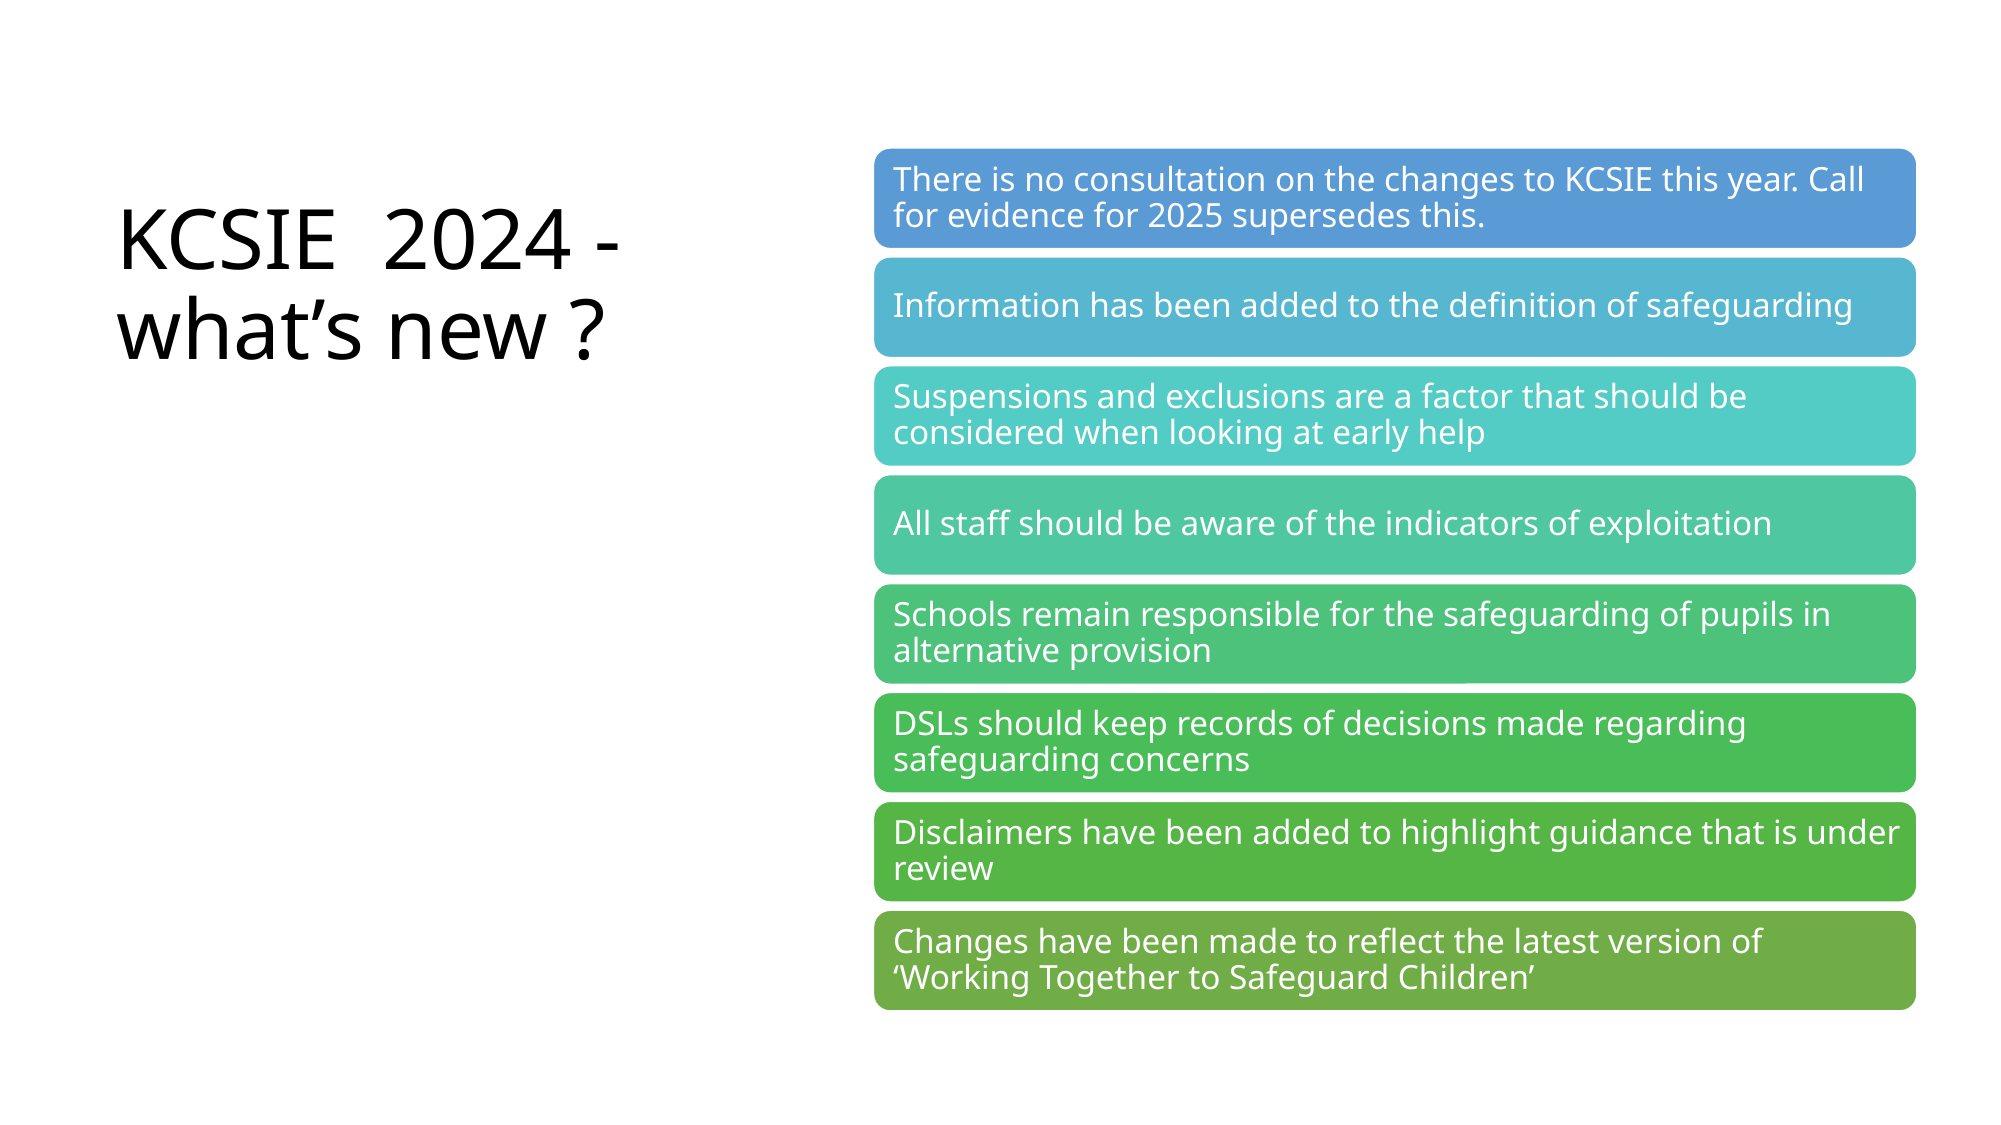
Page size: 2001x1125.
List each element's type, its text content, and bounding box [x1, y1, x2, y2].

title KCSIE 2024 - what’s new ? [101, 190, 693, 933]
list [873, 127, 1918, 1032]
